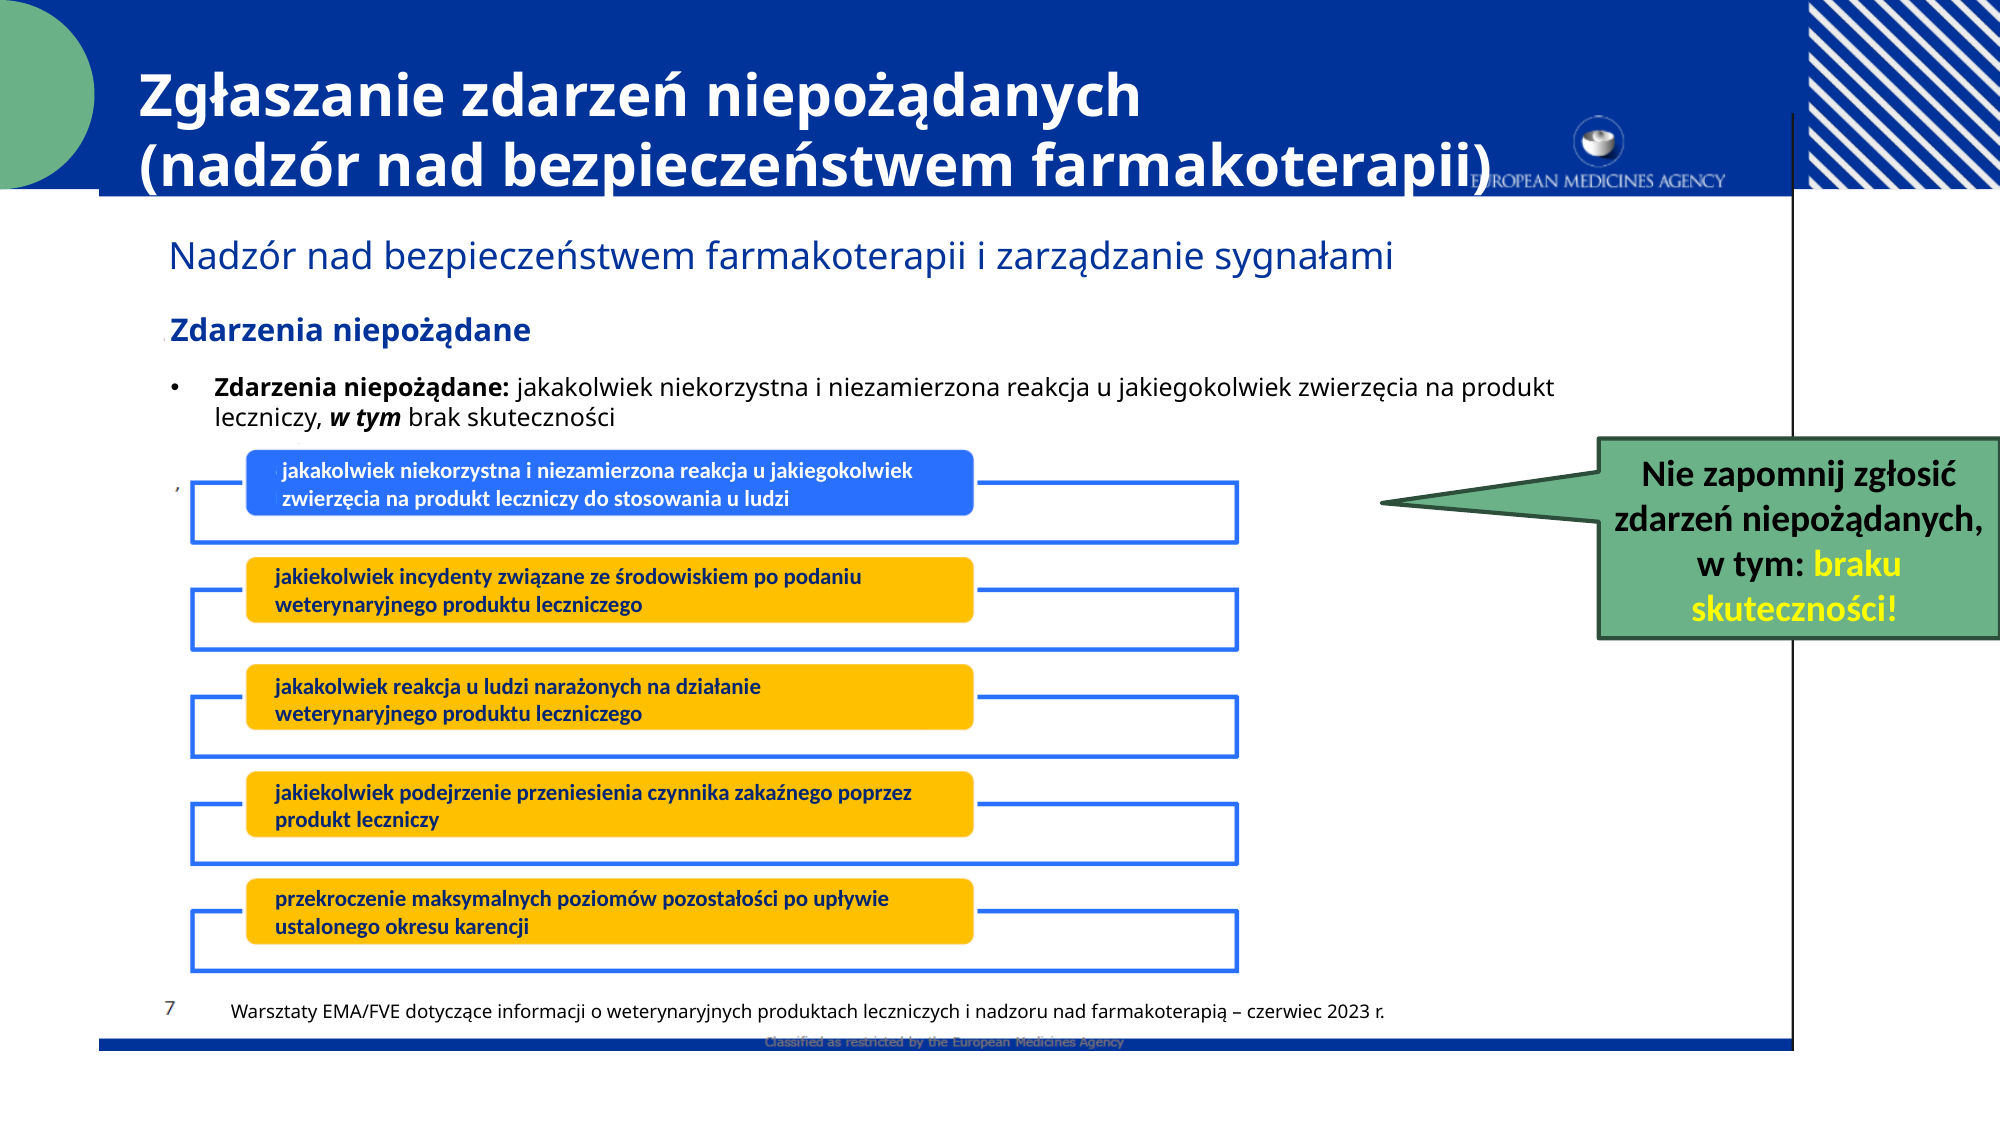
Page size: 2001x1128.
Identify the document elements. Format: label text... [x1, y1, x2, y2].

picture [99, 113, 1794, 1052]
list Zgłaszanie zdarzeń niepożądanych (nadzór nad bezpieczeństwem farmakoterapii) [125, 51, 1674, 111]
picture [1808, 0, 2000, 190]
text_box Nie zapomnij zgłosić zdarzeń niepożądanych, w tym: braku skuteczności! [1798, 436, 2000, 641]
